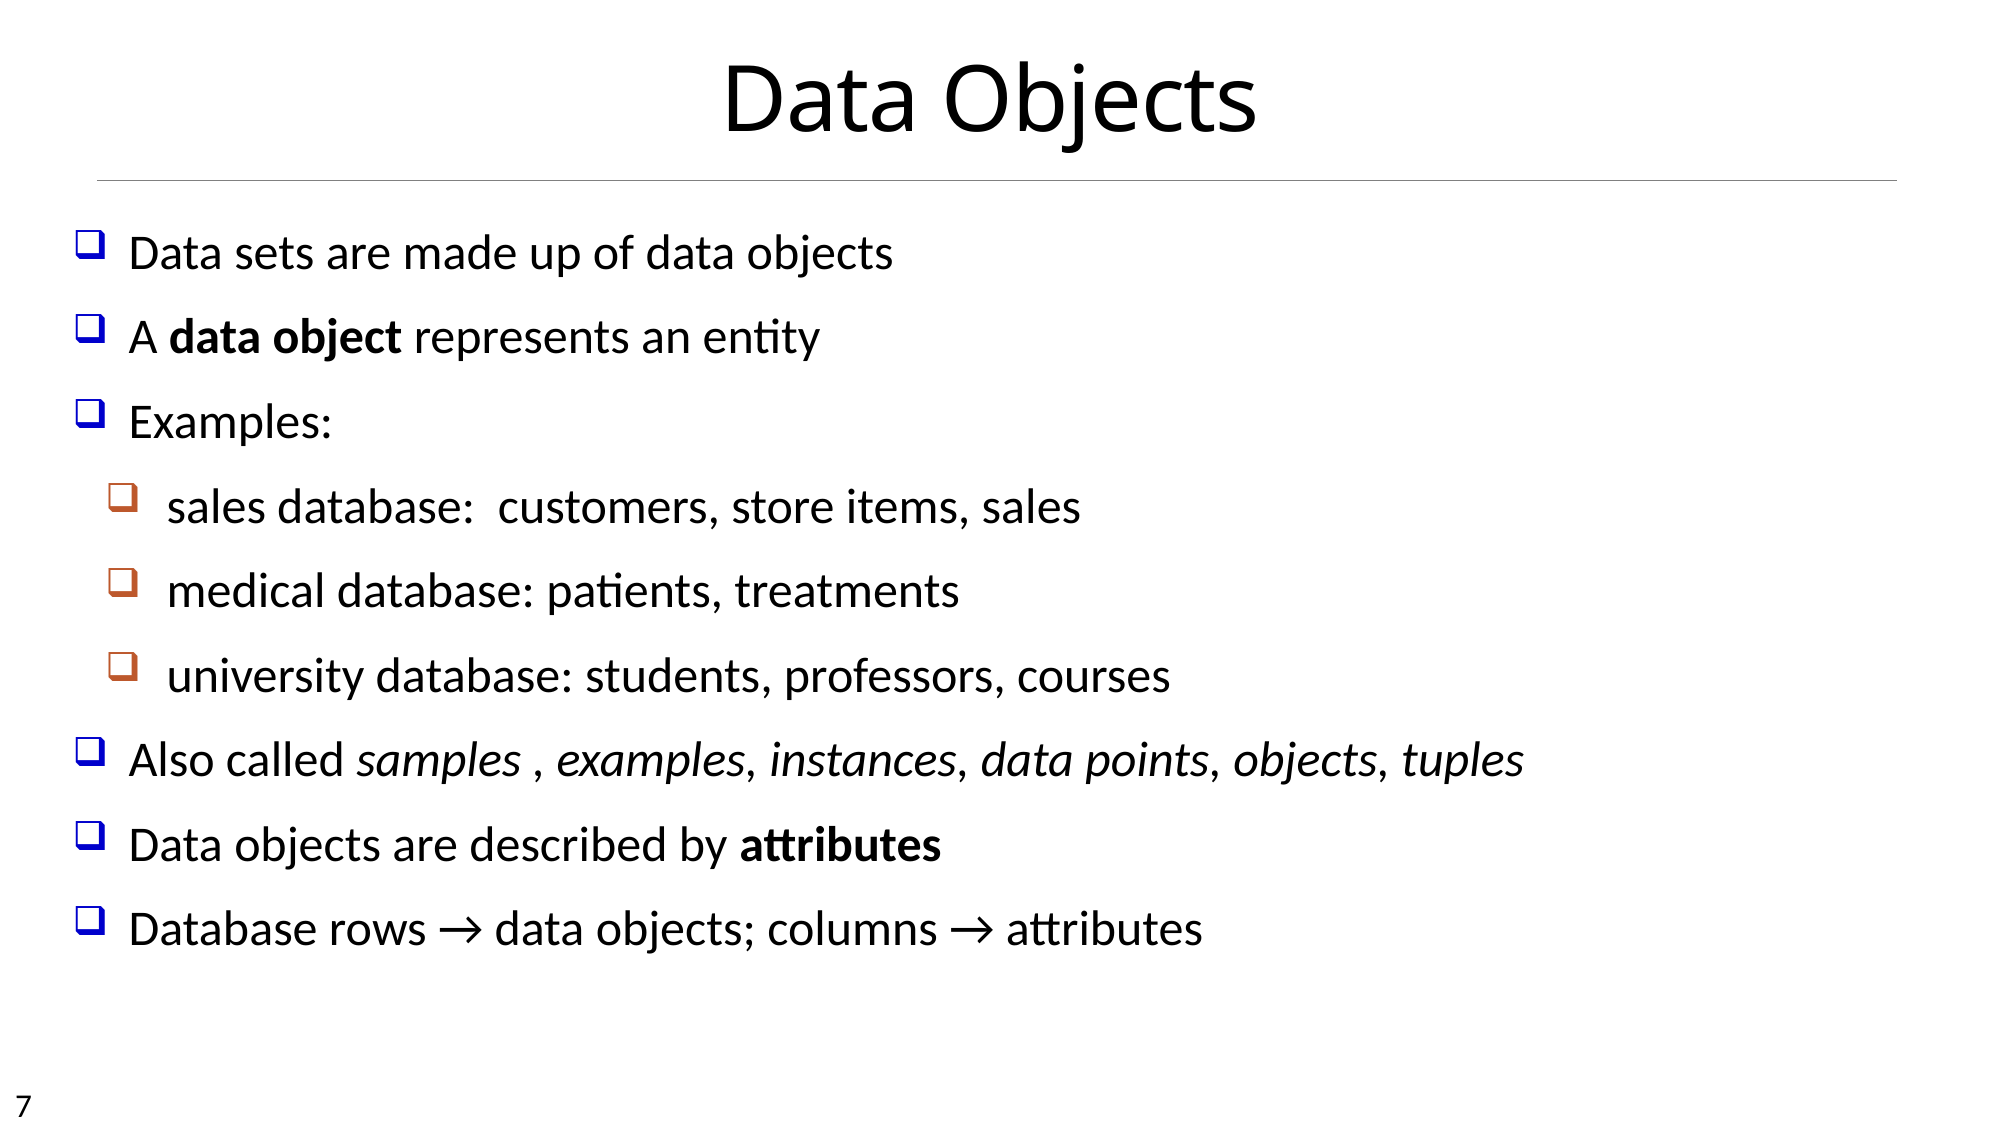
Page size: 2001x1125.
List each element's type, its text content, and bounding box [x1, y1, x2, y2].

list Data sets are made up of data objects A data object represents an entity Examples: sales database: customers, store items, sales medical database: patients, treatments university database: students, professors, courses Also called samples , examples, instances, data points, objects, tuples Data objects are described by attributes Database rows → data objects; columns → attributes [57, 200, 1929, 1055]
title Data Objects [57, 36, 1923, 158]
